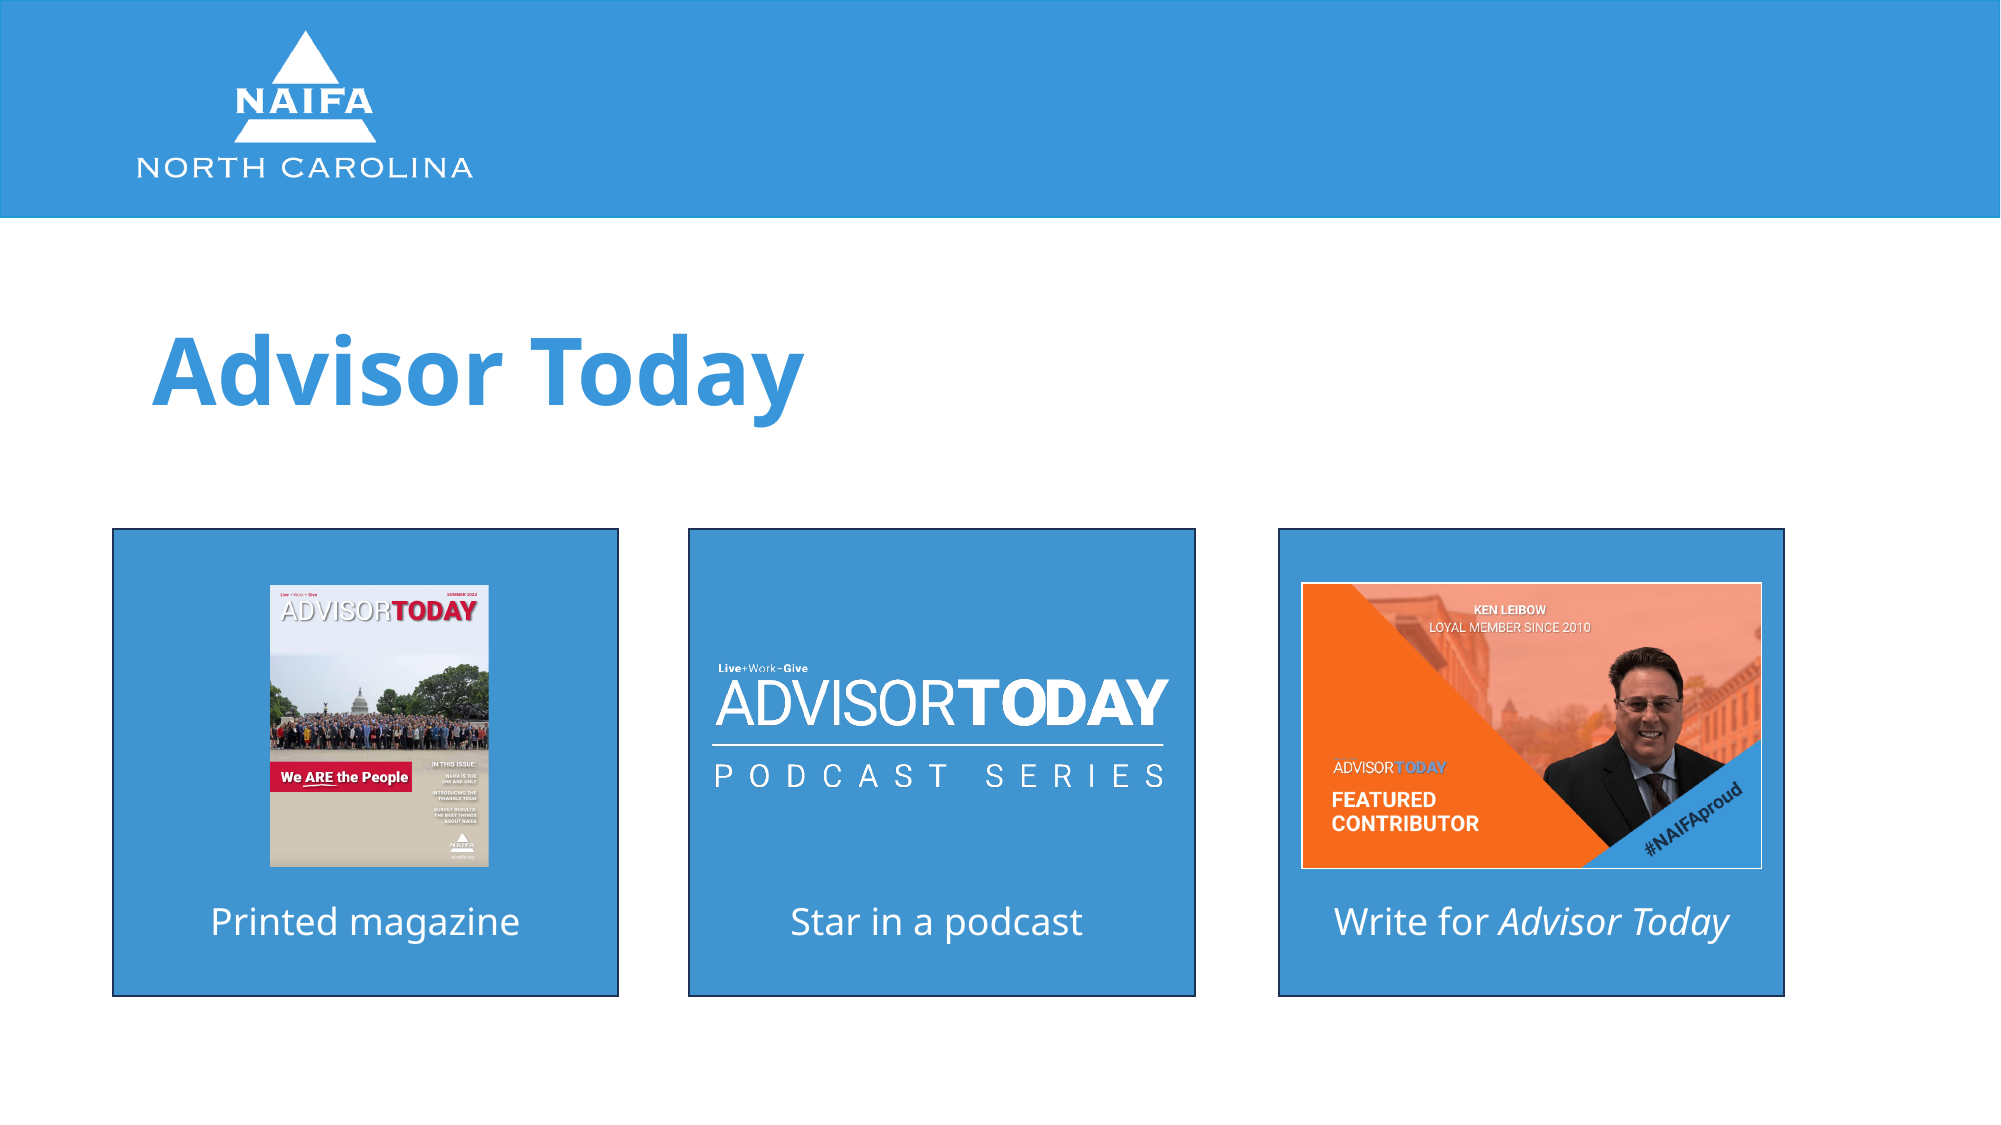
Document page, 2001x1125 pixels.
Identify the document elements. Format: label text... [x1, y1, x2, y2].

text_box Star in a podcast [688, 528, 1196, 997]
text_box Printed magazine [112, 528, 619, 997]
title Advisor Today [137, 266, 1863, 484]
picture [711, 660, 1172, 789]
text_box Write for Advisor Today [1278, 528, 1785, 997]
picture [137, 30, 473, 178]
picture [1301, 582, 1762, 869]
picture [269, 584, 489, 867]
